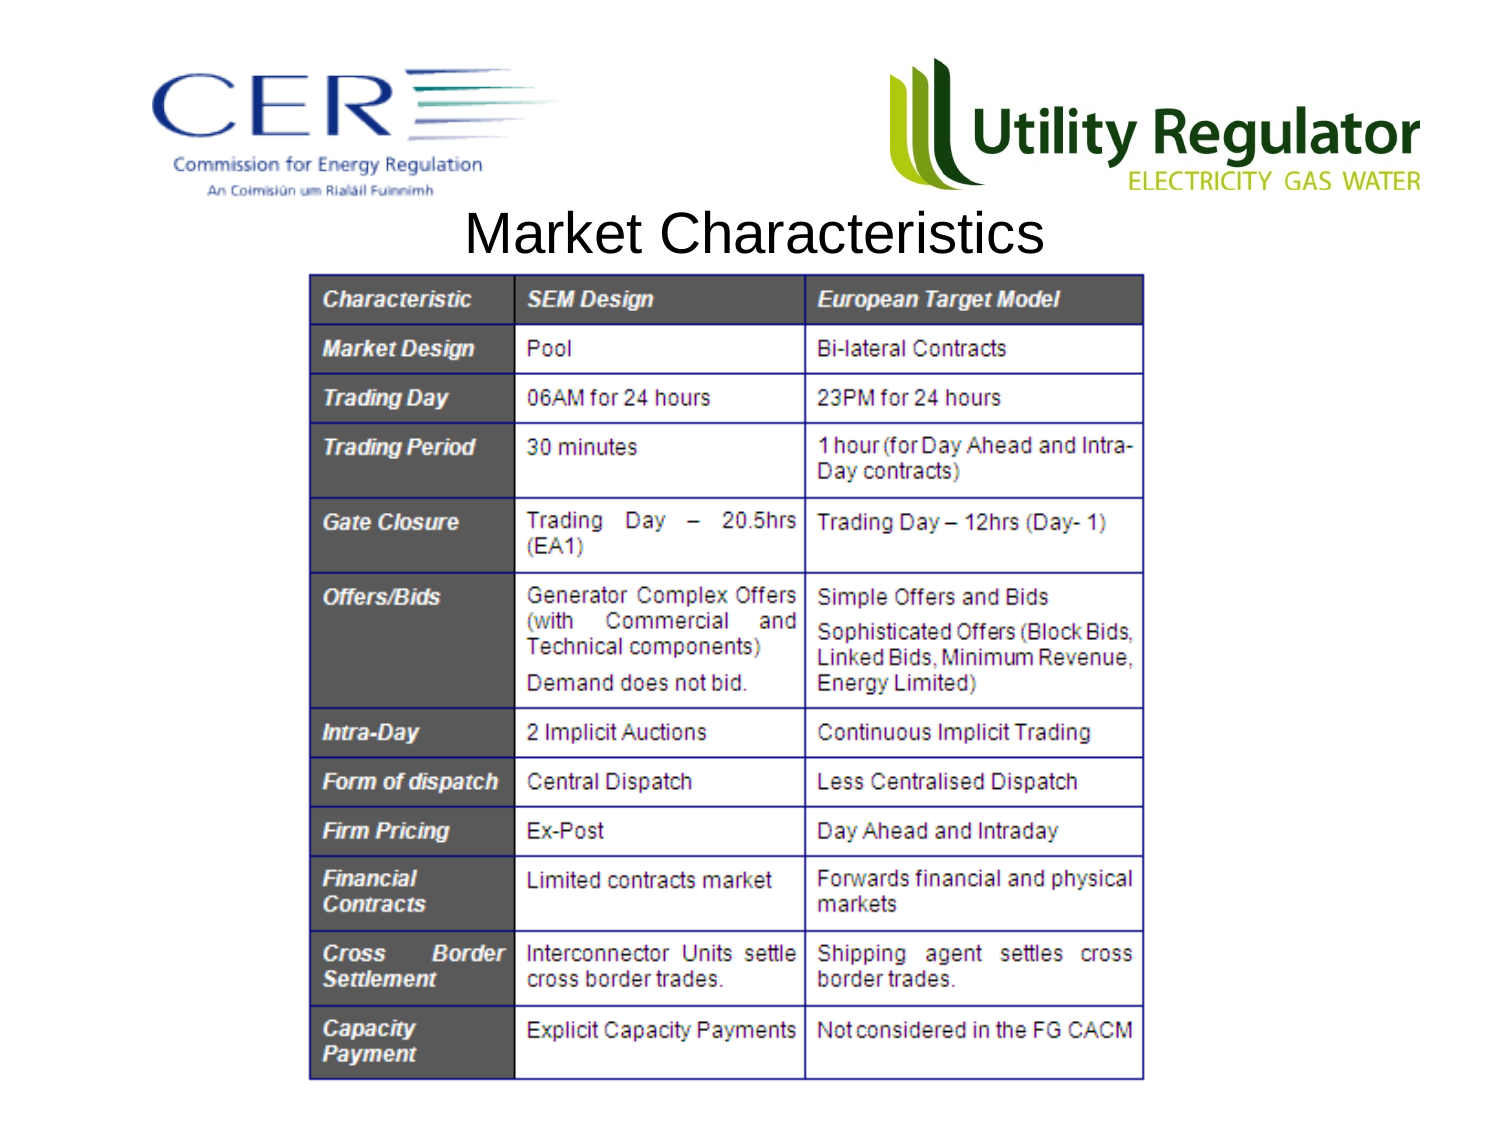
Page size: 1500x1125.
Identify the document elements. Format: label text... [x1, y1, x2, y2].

text_box Market Characteristics [93, 187, 1417, 273]
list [304, 269, 1150, 1084]
title [75, 45, 1425, 233]
